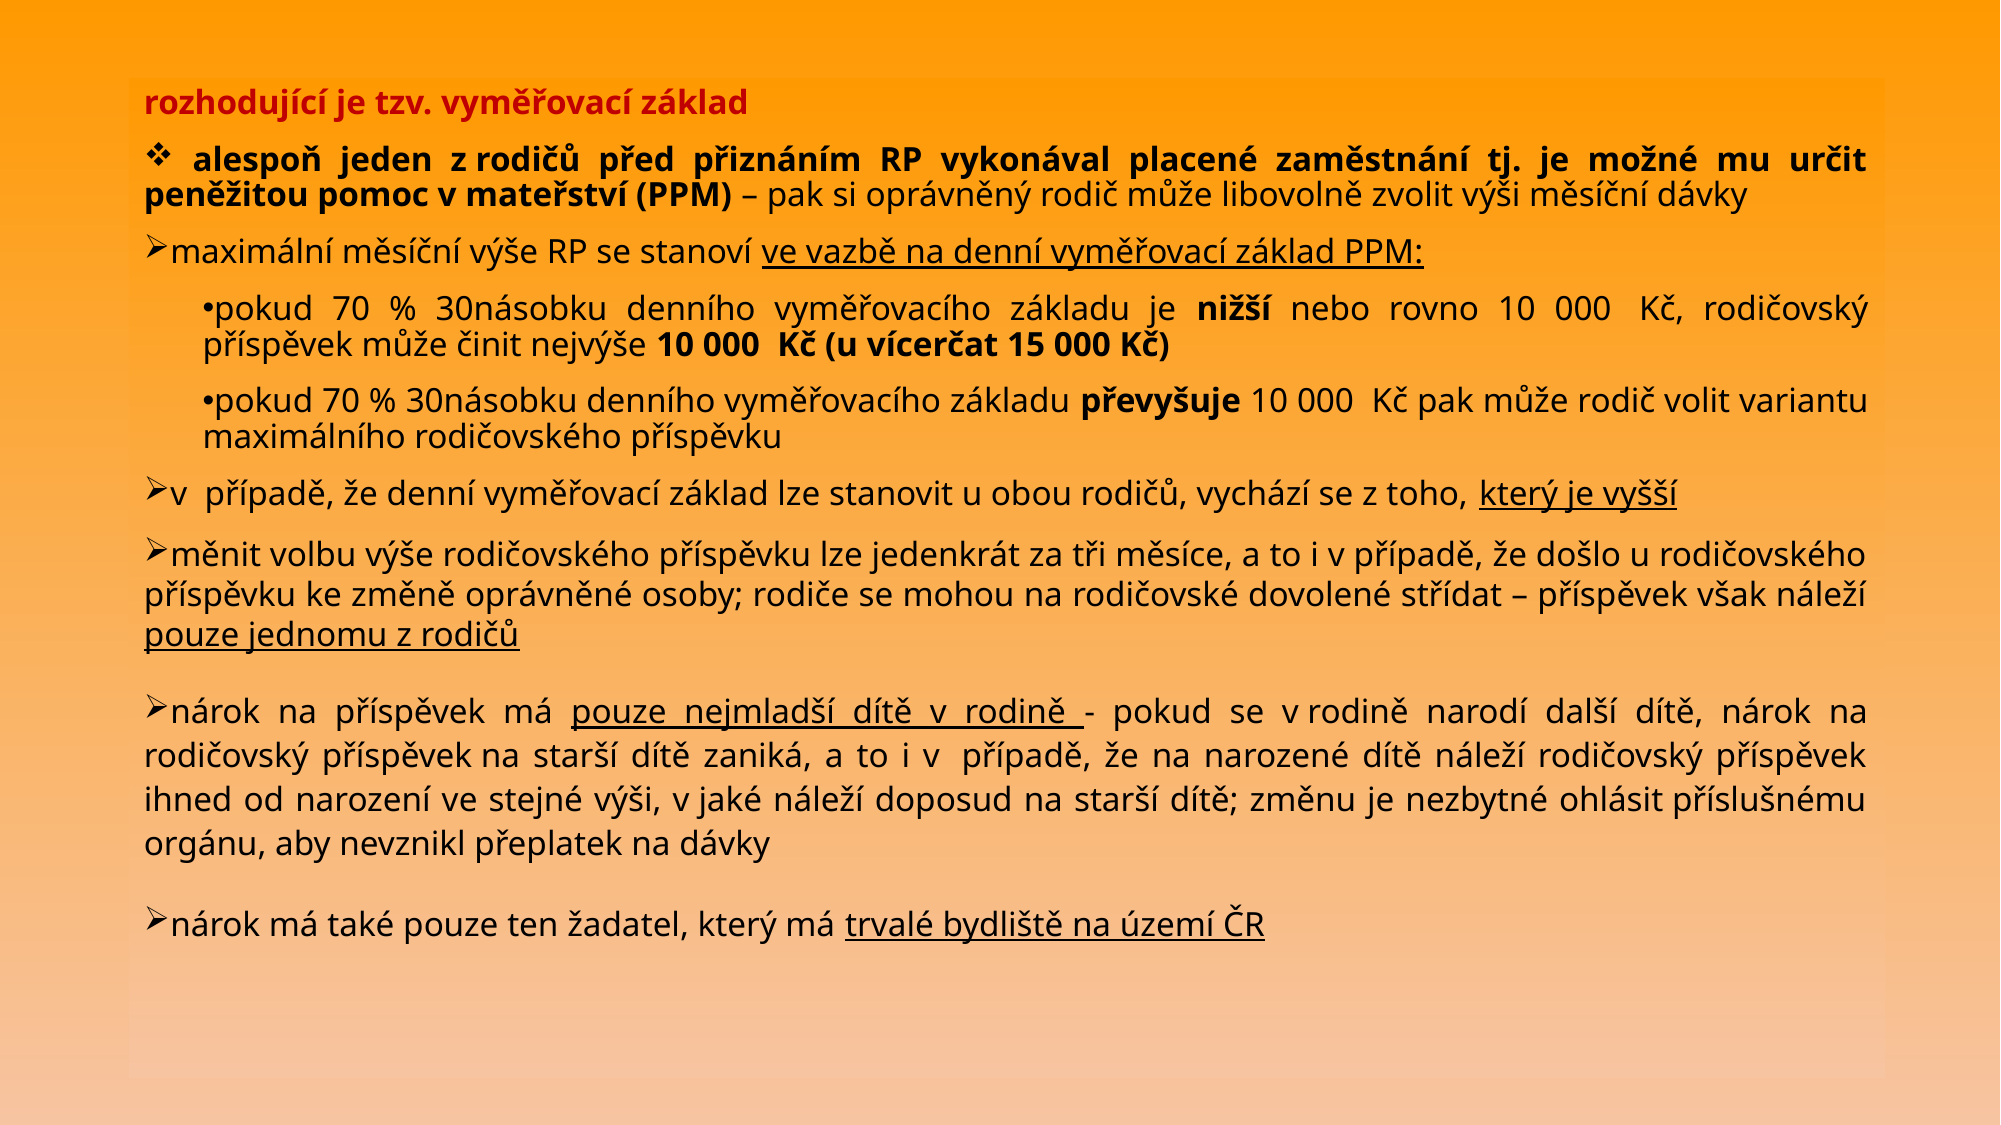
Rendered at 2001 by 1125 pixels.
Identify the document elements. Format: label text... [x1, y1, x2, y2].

subtitle rozhodující je tzv. vyměřovací základ alespoň jeden z rodičů před přiznáním RP vykonával placené zaměstnání tj. je možné mu určit peněžitou pomoc v mateřství (PPM) – pak si oprávněný rodič může libovolně zvolit výši měsíční dávky maximální měsíční výše RP se stanoví ve vazbě na denní vyměřovací základ PPM: pokud 70 % 30násobku denního vyměřovacího základu je nižší nebo rovno 10 000 Kč, rodičovský příspěvek může činit nejvýše 10 000 Kč (u vícerčat 15 000 Kč) pokud 70 % 30násobku denního vyměřovacího základu převyšuje 10 000 Kč pak může rodič volit variantu maximálního rodičovského příspěvku v případě, že denní vyměřovací základ lze stanovit u obou rodičů, vychází se z toho, který je vyšší měnit volbu výše rodičovského příspěvku lze jedenkrát za tři měsíce, a to i v případě, že došlo u rodičovského příspěvku ke změně oprávněné osoby; rodiče se mohou na rodičovské dovolené střídat – příspěvek však náleží pouze jednomu z rodičů nárok na příspěvek má pouze nejmladší dítě v rodině - pokud se v rodině narodí další dítě, nárok na rodičovský příspěvek na starší dítě zaniká, a to i v případě, že na narozené dítě náleží rodičovský příspěvek ihned od narození ve stejné výši, v jaké náleží doposud na starší dítě; změnu je nezbytné ohlásit příslušnému orgánu, aby nevznikl přeplatek na dávky nárok má také pouze ten žadatel, který má trvalé bydliště na území ČR [128, 78, 1885, 1078]
